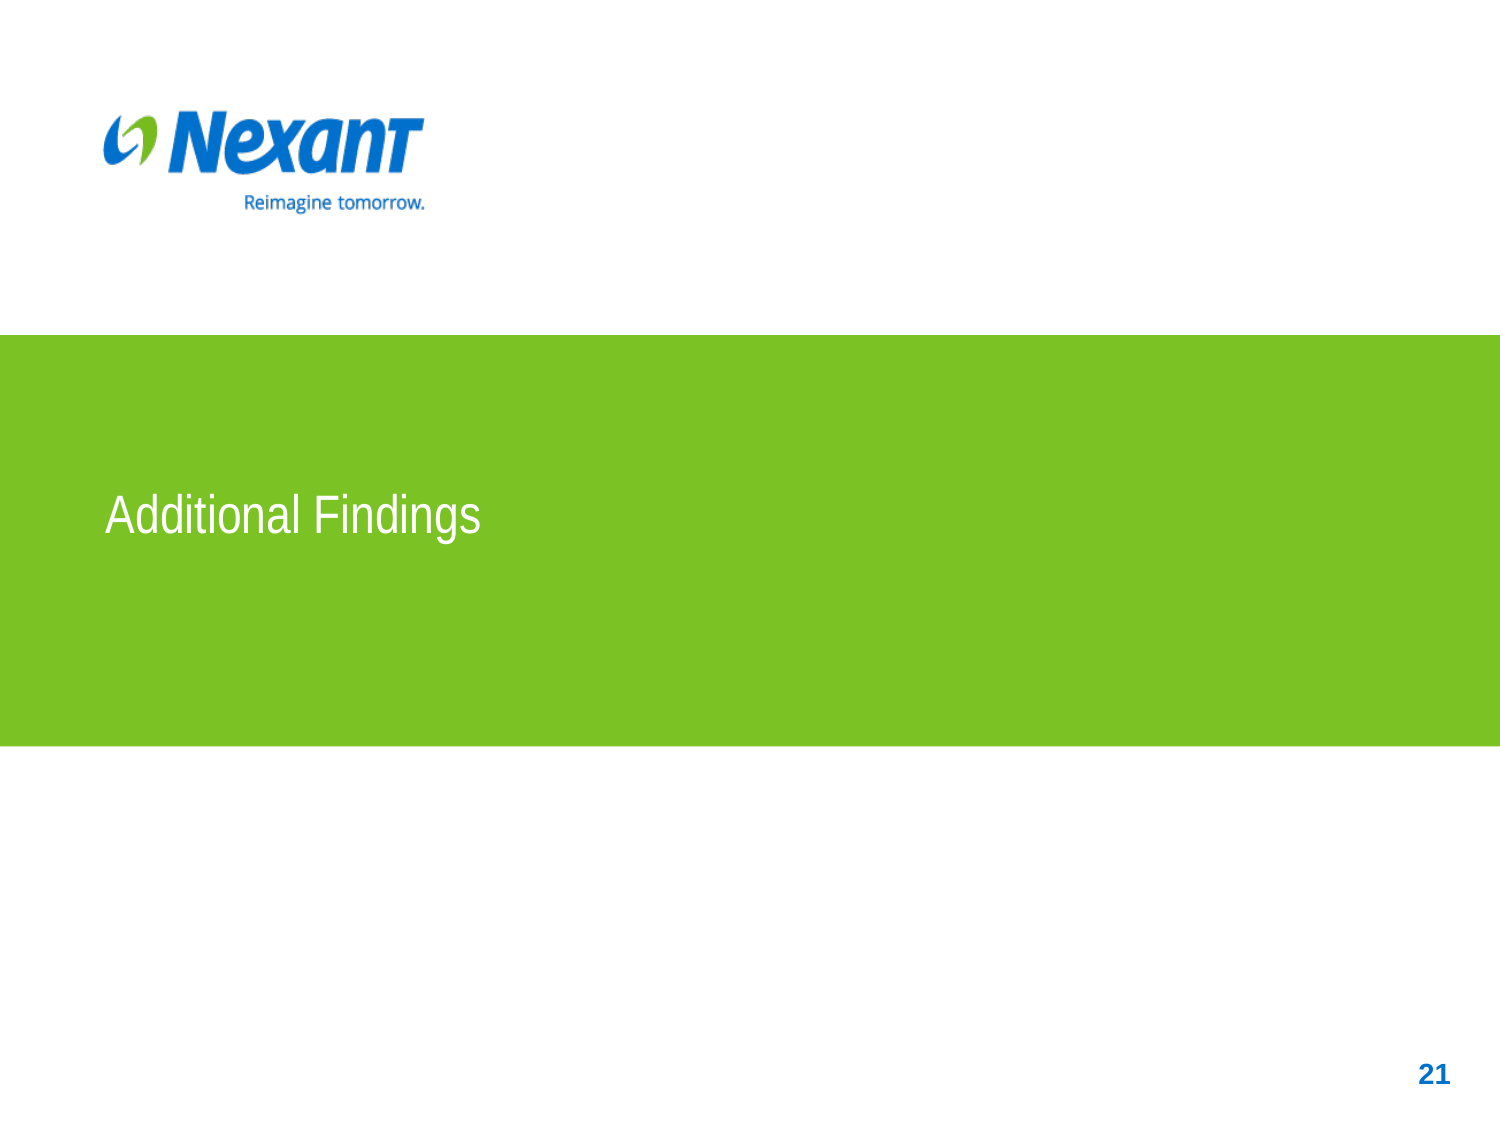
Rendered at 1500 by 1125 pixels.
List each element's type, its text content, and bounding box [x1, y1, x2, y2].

slide_number 21 [1358, 1042, 1464, 1103]
picture [57, 62, 471, 238]
title Additional Findings [105, 385, 1041, 552]
